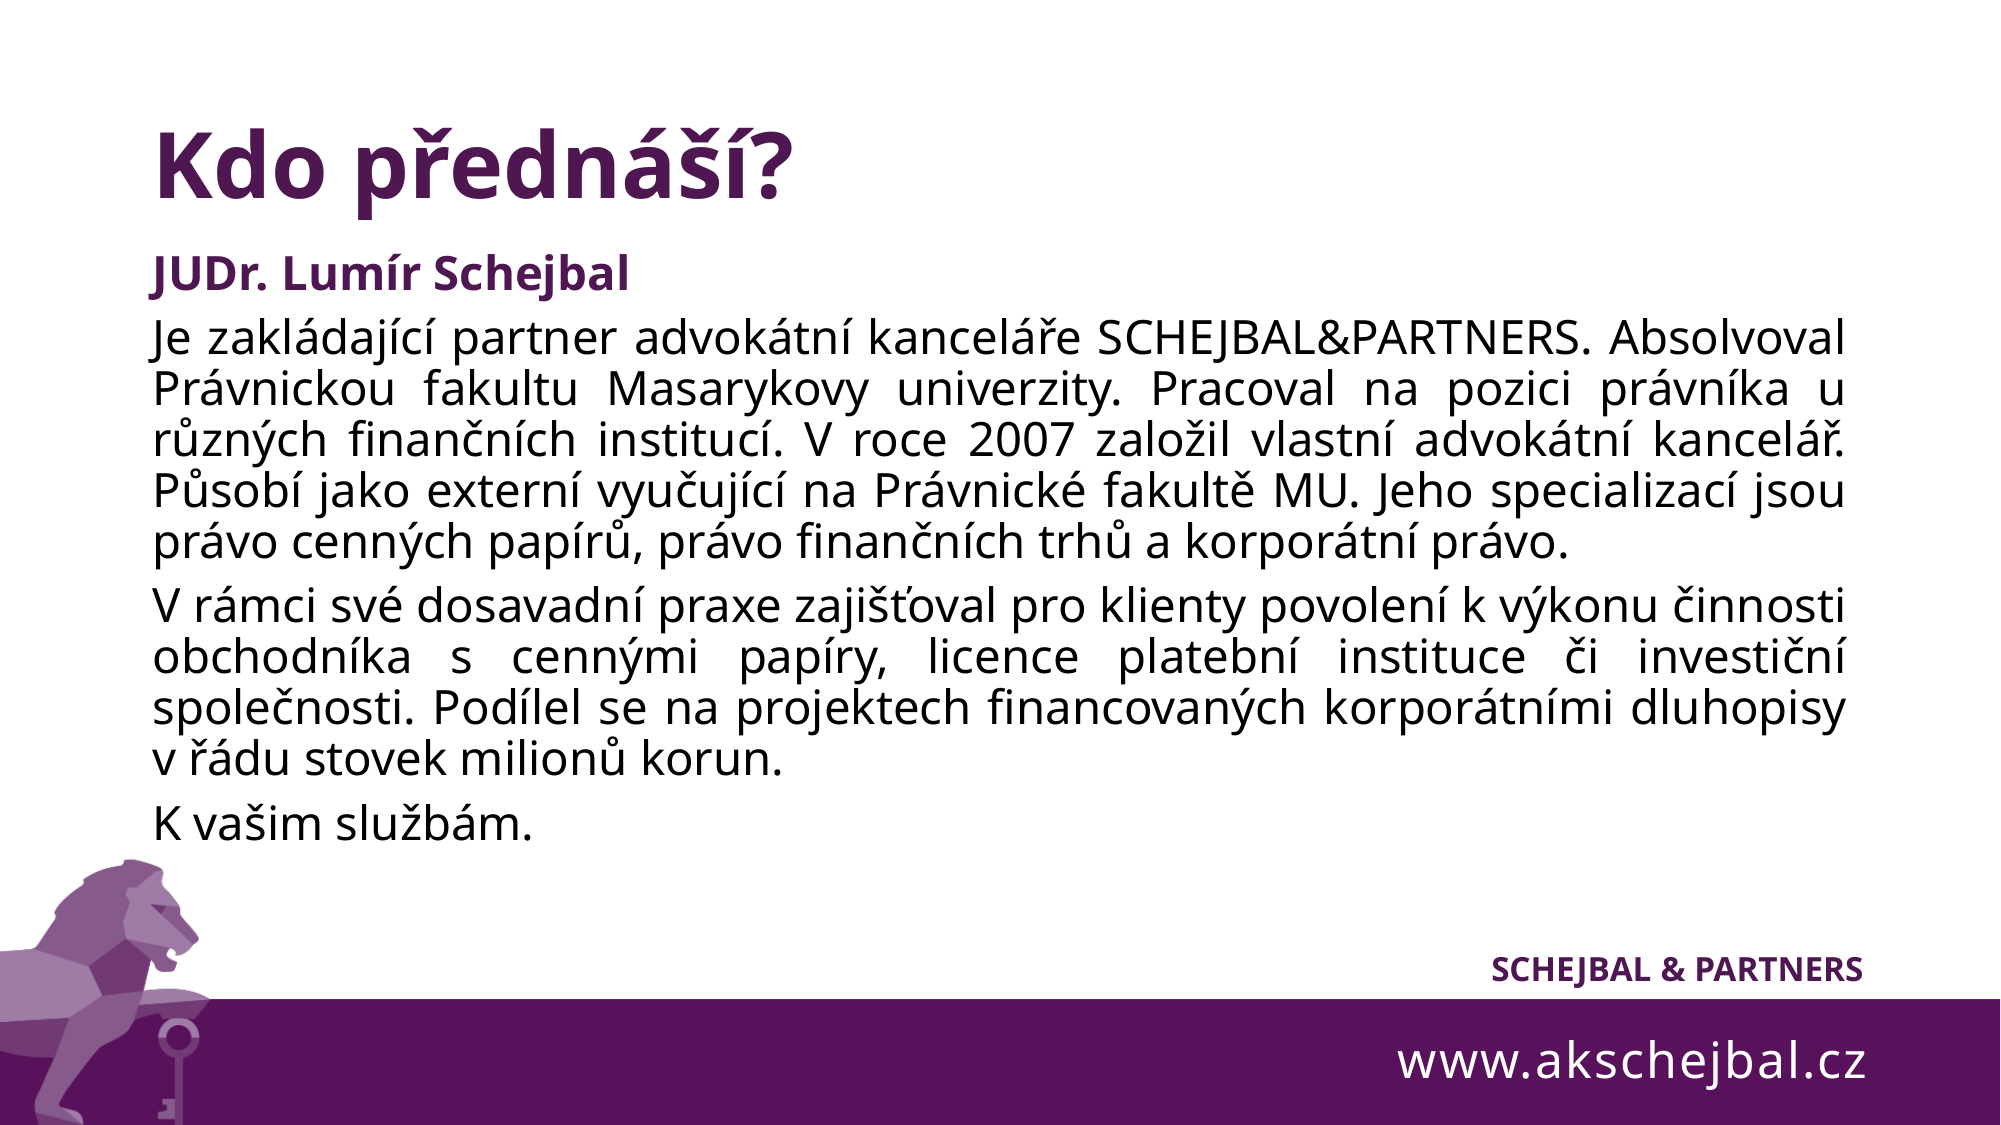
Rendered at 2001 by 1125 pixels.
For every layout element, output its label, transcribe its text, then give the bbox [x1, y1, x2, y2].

title Kdo přednáší? [137, 59, 1863, 227]
footer www.akschejbal.cz [1121, 1001, 1883, 1125]
text_box [137, 227, 1863, 940]
picture [0, 0, 2001, 1125]
